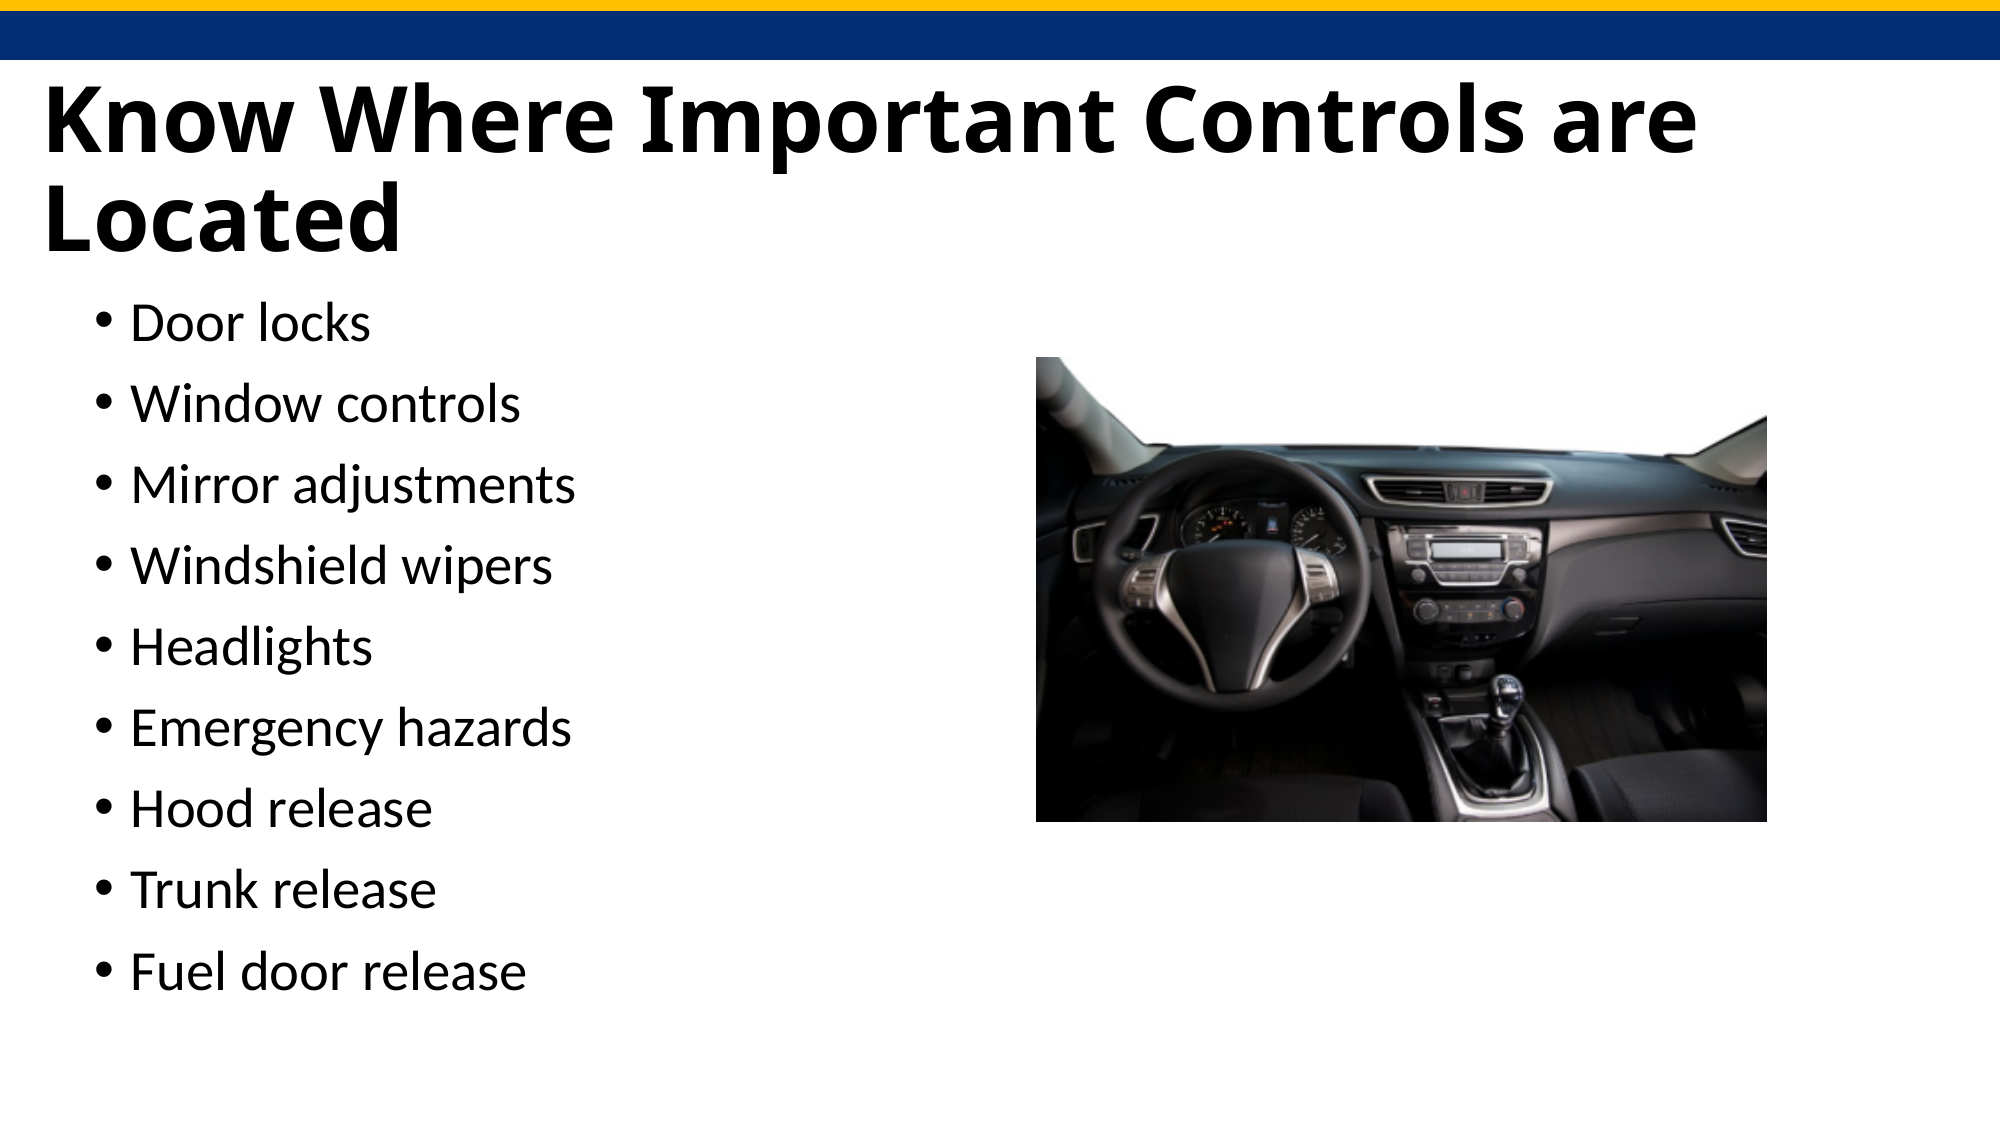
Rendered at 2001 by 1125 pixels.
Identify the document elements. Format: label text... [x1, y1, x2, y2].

list Door locks Window controls Mirror adjustments Windshield wipers Headlights Emergency hazards Hood release Trunk release Fuel door release [79, 284, 808, 1014]
picture [0, 0, 2000, 60]
title Know Where Important Controls are Located [26, 63, 1752, 281]
picture [1036, 357, 1767, 822]
